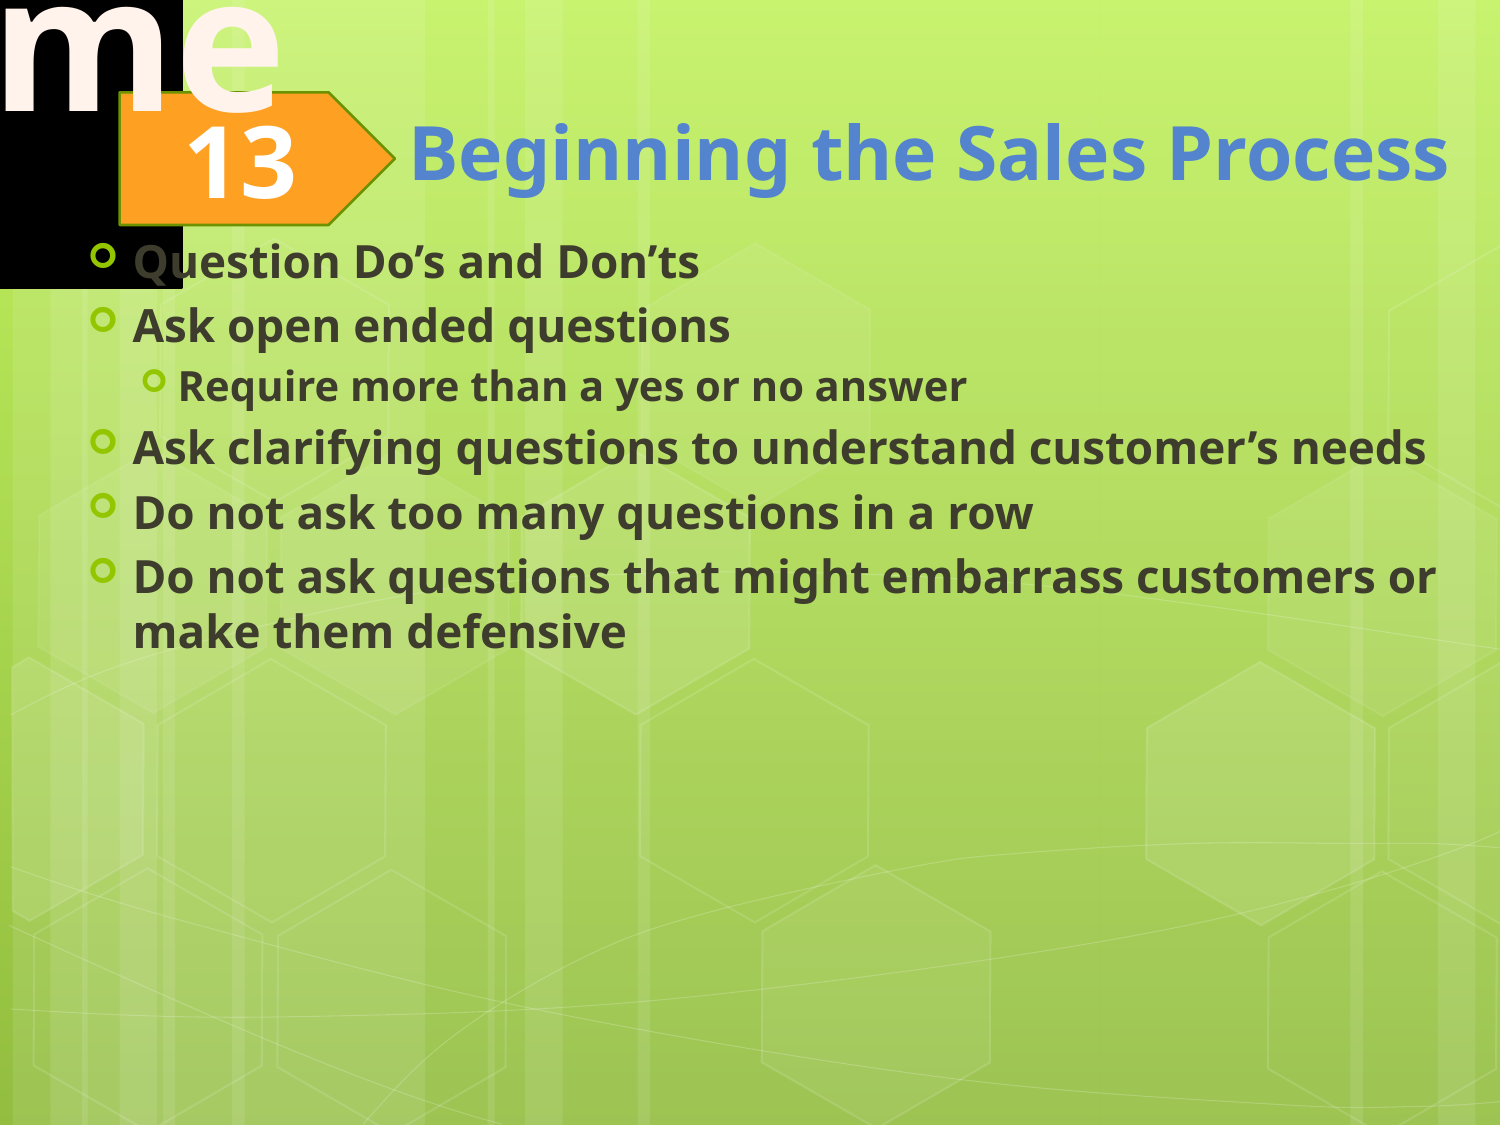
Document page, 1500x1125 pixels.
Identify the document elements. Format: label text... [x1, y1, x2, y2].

list Question Do’s and Don’ts Ask open ended questions Require more than a yes or no answer Ask clarifying questions to understand customer’s needs Do not ask too many questions in a row Do not ask questions that might embarrass customers or make them defensive [12, 224, 1476, 1110]
